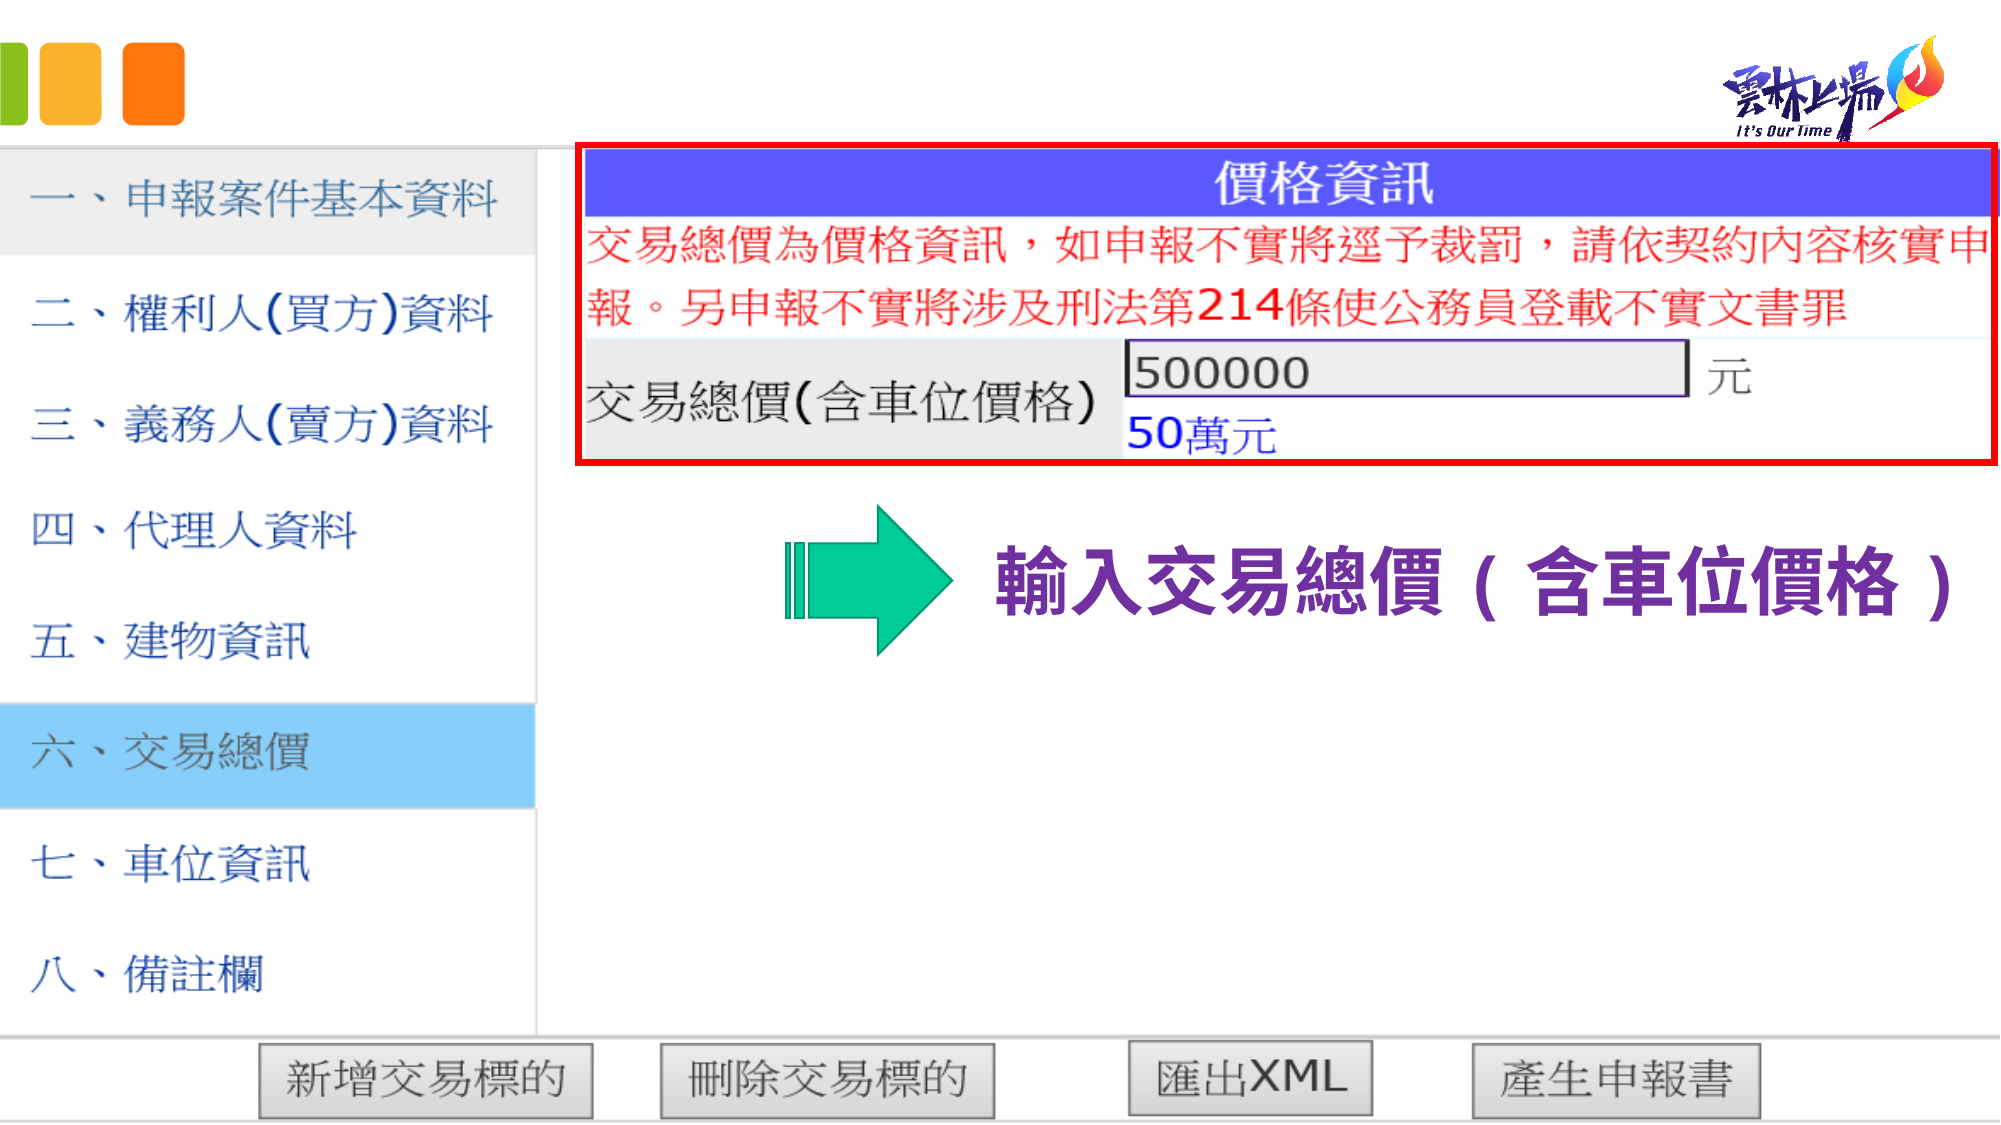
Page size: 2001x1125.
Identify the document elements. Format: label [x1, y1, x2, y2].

picture [1720, 29, 1946, 144]
picture [0, 145, 2000, 1124]
